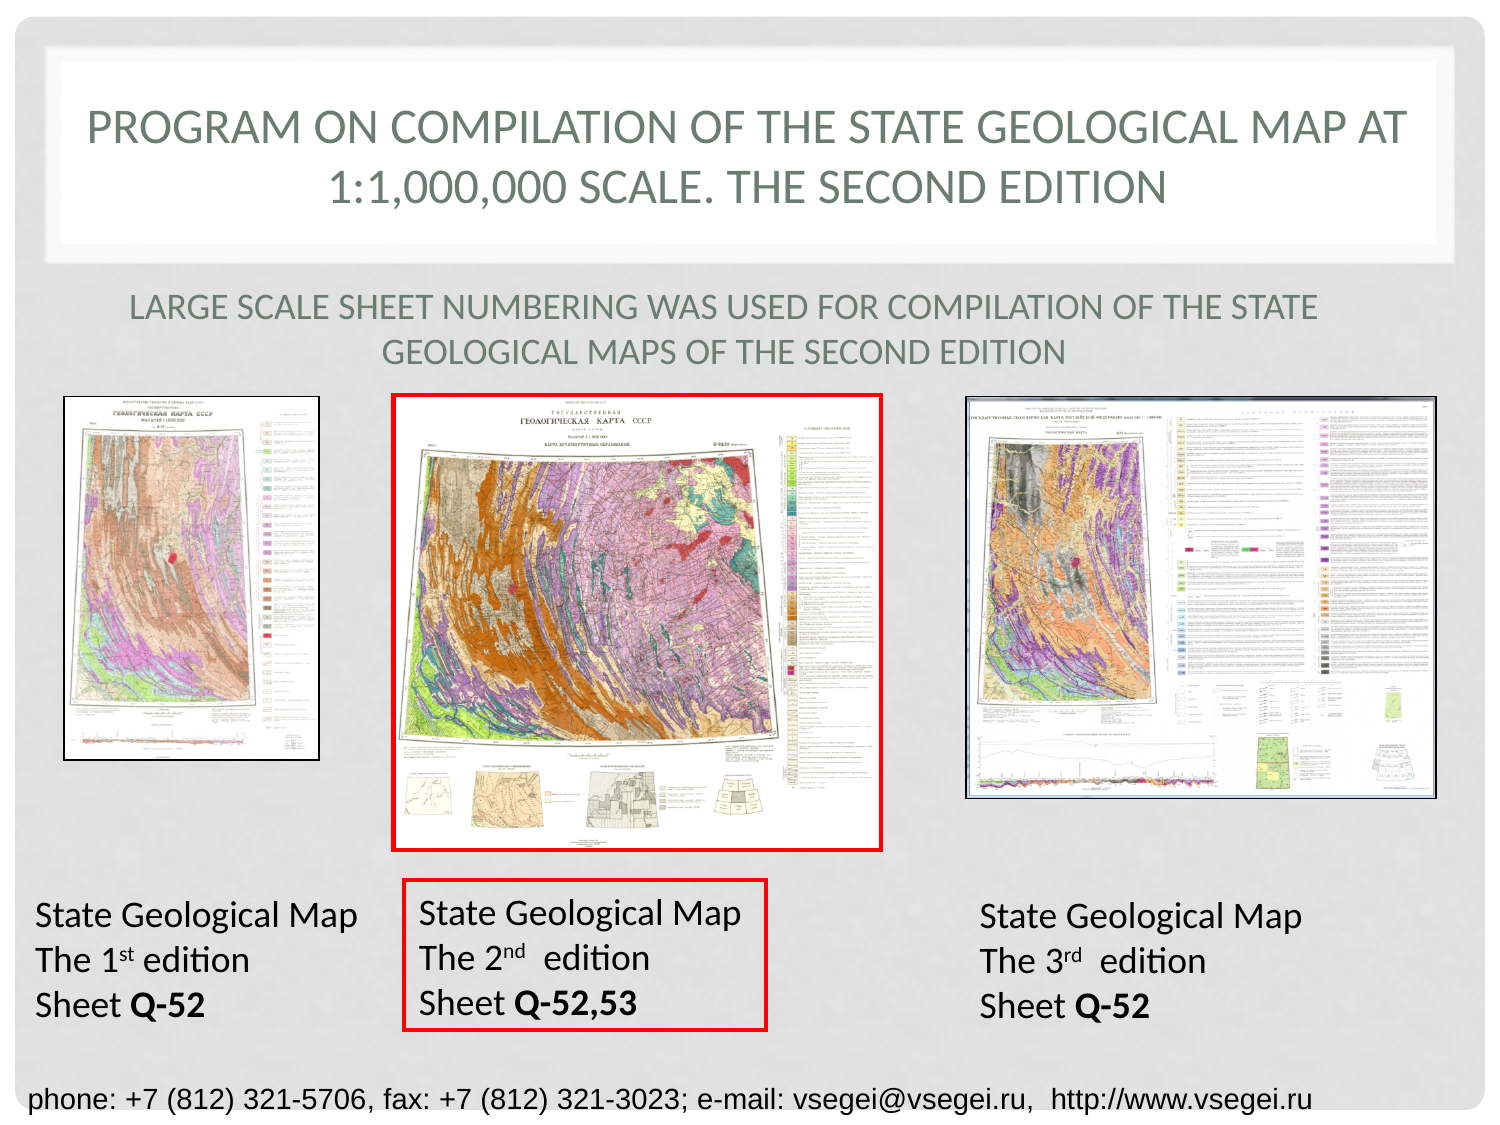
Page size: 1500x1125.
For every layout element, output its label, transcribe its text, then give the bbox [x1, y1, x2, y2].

text_box State Geological Map The 1st edition Sheet Q-52 [20, 882, 382, 1033]
picture [966, 396, 1436, 798]
title LARGE SCALE SHEET NUMBERING WAS USED FOR COMPILATION OF THE STATE GEOLOGICAL MAPS OF THE SECOND EDITION [49, 290, 1400, 363]
text_box State Geological Map The 3rd edition Sheet Q-52 [964, 883, 1327, 1034]
text_box Program on compilation of the State geological map at 1:1,000,000 scale. The second edition [69, 51, 1425, 256]
picture [395, 396, 880, 849]
text_box phone: +7 (812) 321-5706, fax: +7 (812) 321-3023; e-mail: vsegei@vsegei.ru, http://www.vsegei.ru [27, 1080, 1427, 1116]
picture [64, 396, 319, 760]
text_box State Geological Map The 2nd edition Sheet Q-52,53 [404, 880, 766, 1031]
